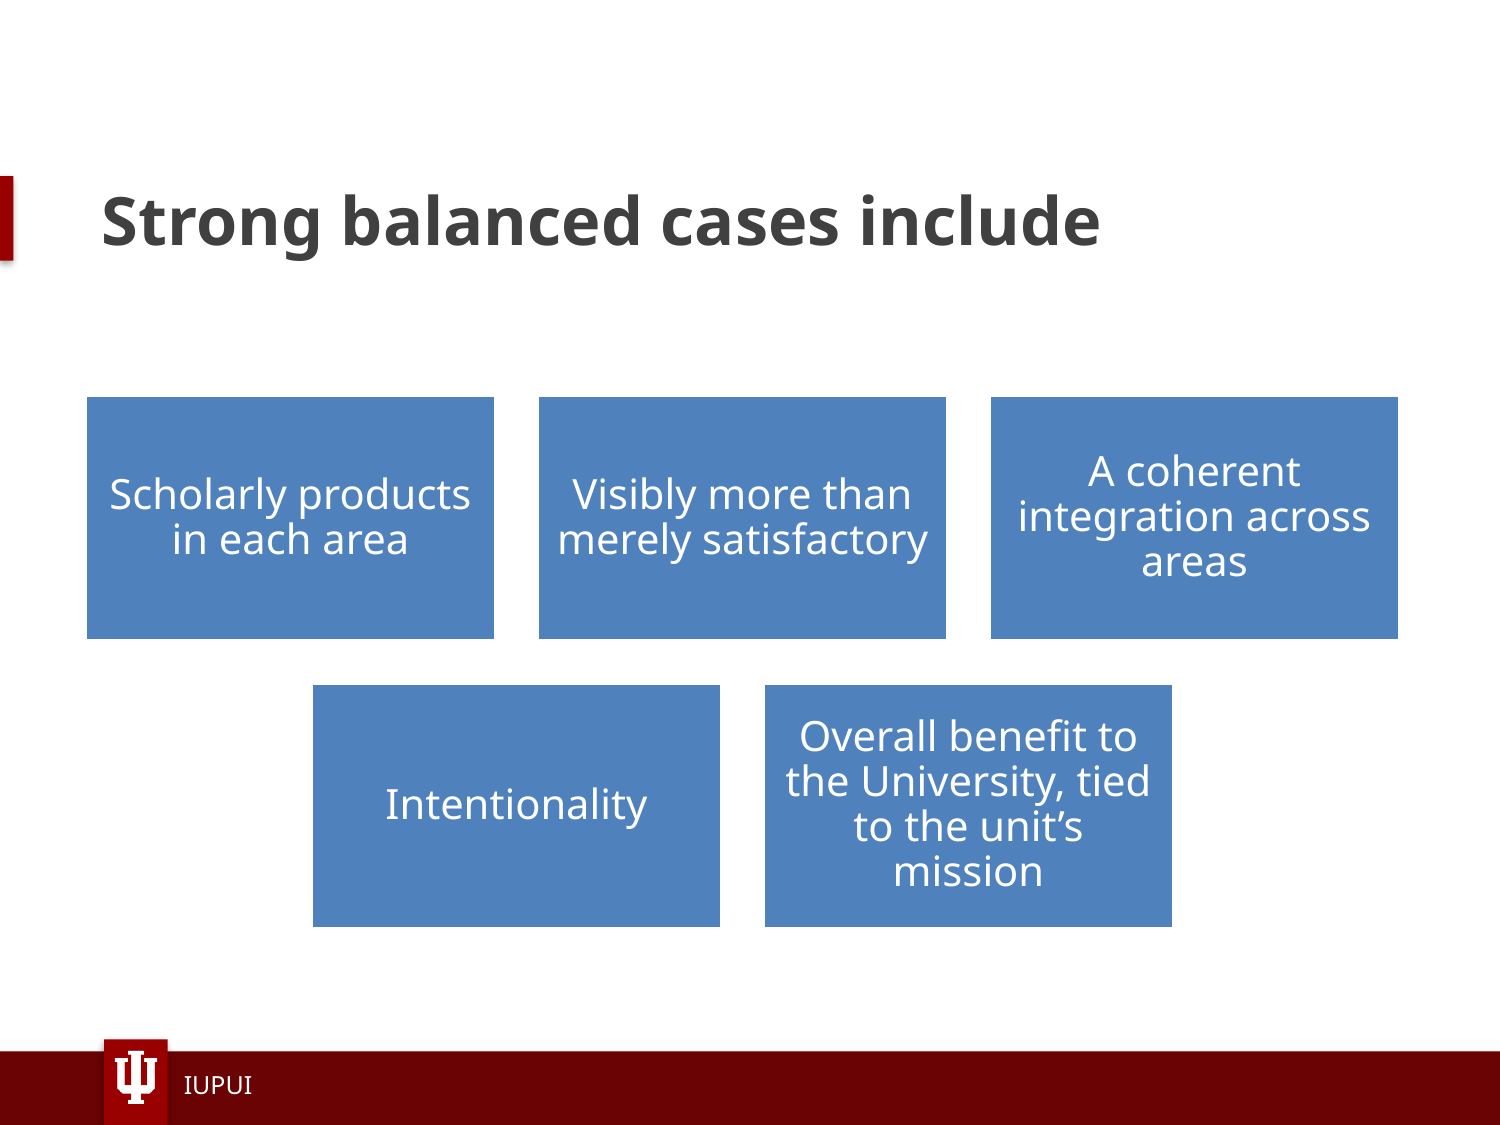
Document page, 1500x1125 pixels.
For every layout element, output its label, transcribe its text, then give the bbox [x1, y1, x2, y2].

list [84, 323, 1401, 1001]
title Strong balanced cases include [86, 166, 1400, 271]
